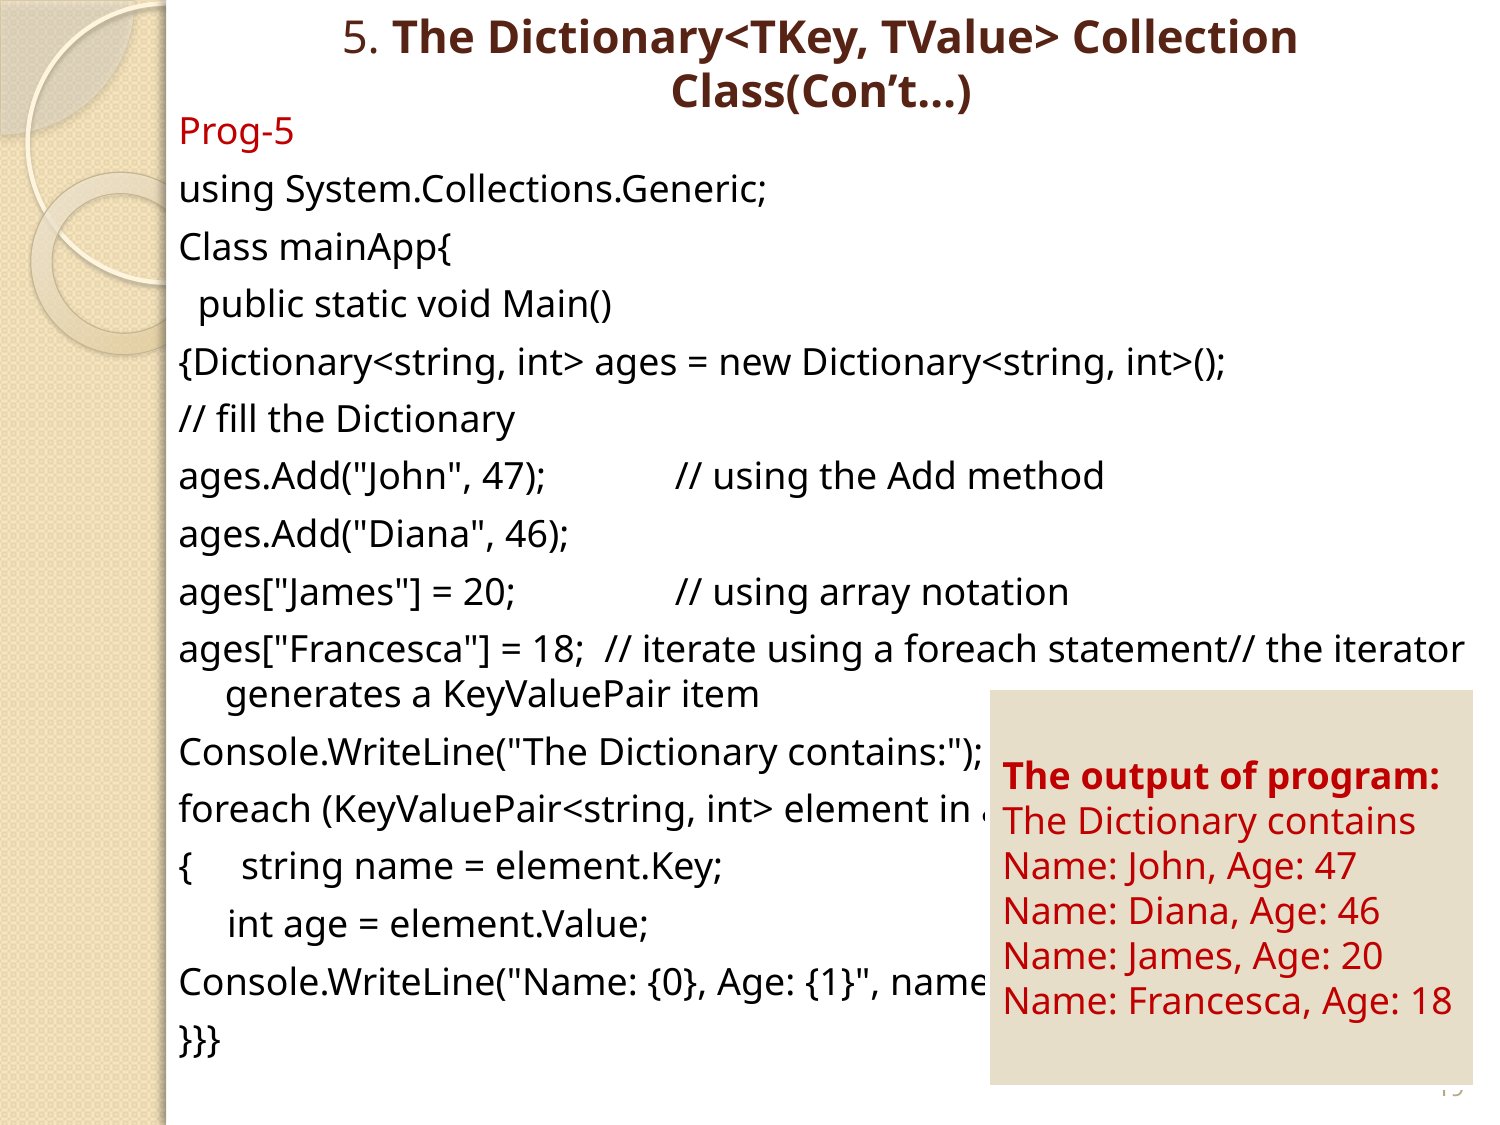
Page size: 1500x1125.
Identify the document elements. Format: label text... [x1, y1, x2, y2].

slide_number 19 [1413, 1034, 1488, 1113]
list Prog-5 using System.Collections.Generic; Class mainApp{ public static void Main() {Dictionary<string, int> ages = new Dictionary<string, int>(); // fill the Dictionary ages.Add("John", 47); // using the Add method ages.Add("Diana", 46); ages["James"] = 20; // using array notation ages["Francesca"] = 18; // iterate using a foreach statement// the iterator generates a KeyValuePair item Console.WriteLine("The Dictionary contains:"); foreach (KeyValuePair<string, int> element in ages) { string name = element.Key; int age = element.Value; Console.WriteLine("Name: {0}, Age: {1}", name, age); }}} [150, 99, 1500, 1125]
text_box The output of program: The Dictionary contains Name: John, Age: 47 Name: Diana, Age: 46 Name: James, Age: 20 Name: Francesca, Age: 18 [985, 685, 1477, 1090]
title 5. The Dictionary<TKey, TValue> Collection Class(Con’t…) [187, 0, 1455, 99]
